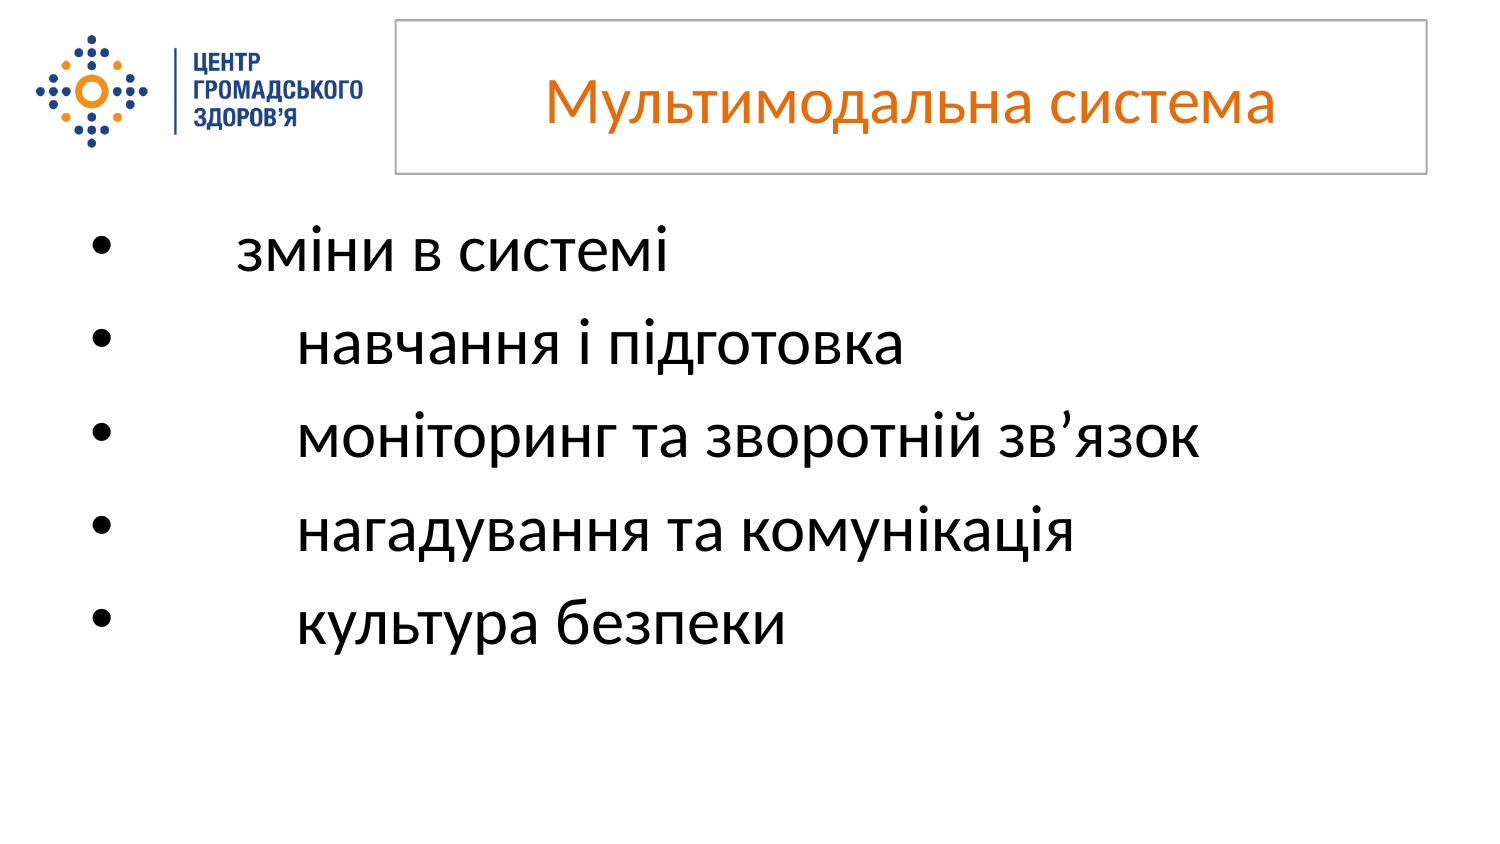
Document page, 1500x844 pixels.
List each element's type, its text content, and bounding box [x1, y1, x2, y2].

list зміни в системі навчання і підготовка моніторинг та зворотній зв’язок нагадування та комунікація культура безпеки [75, 196, 1425, 754]
title Мультимодальна система [395, 20, 1427, 174]
picture [32, 29, 370, 149]
